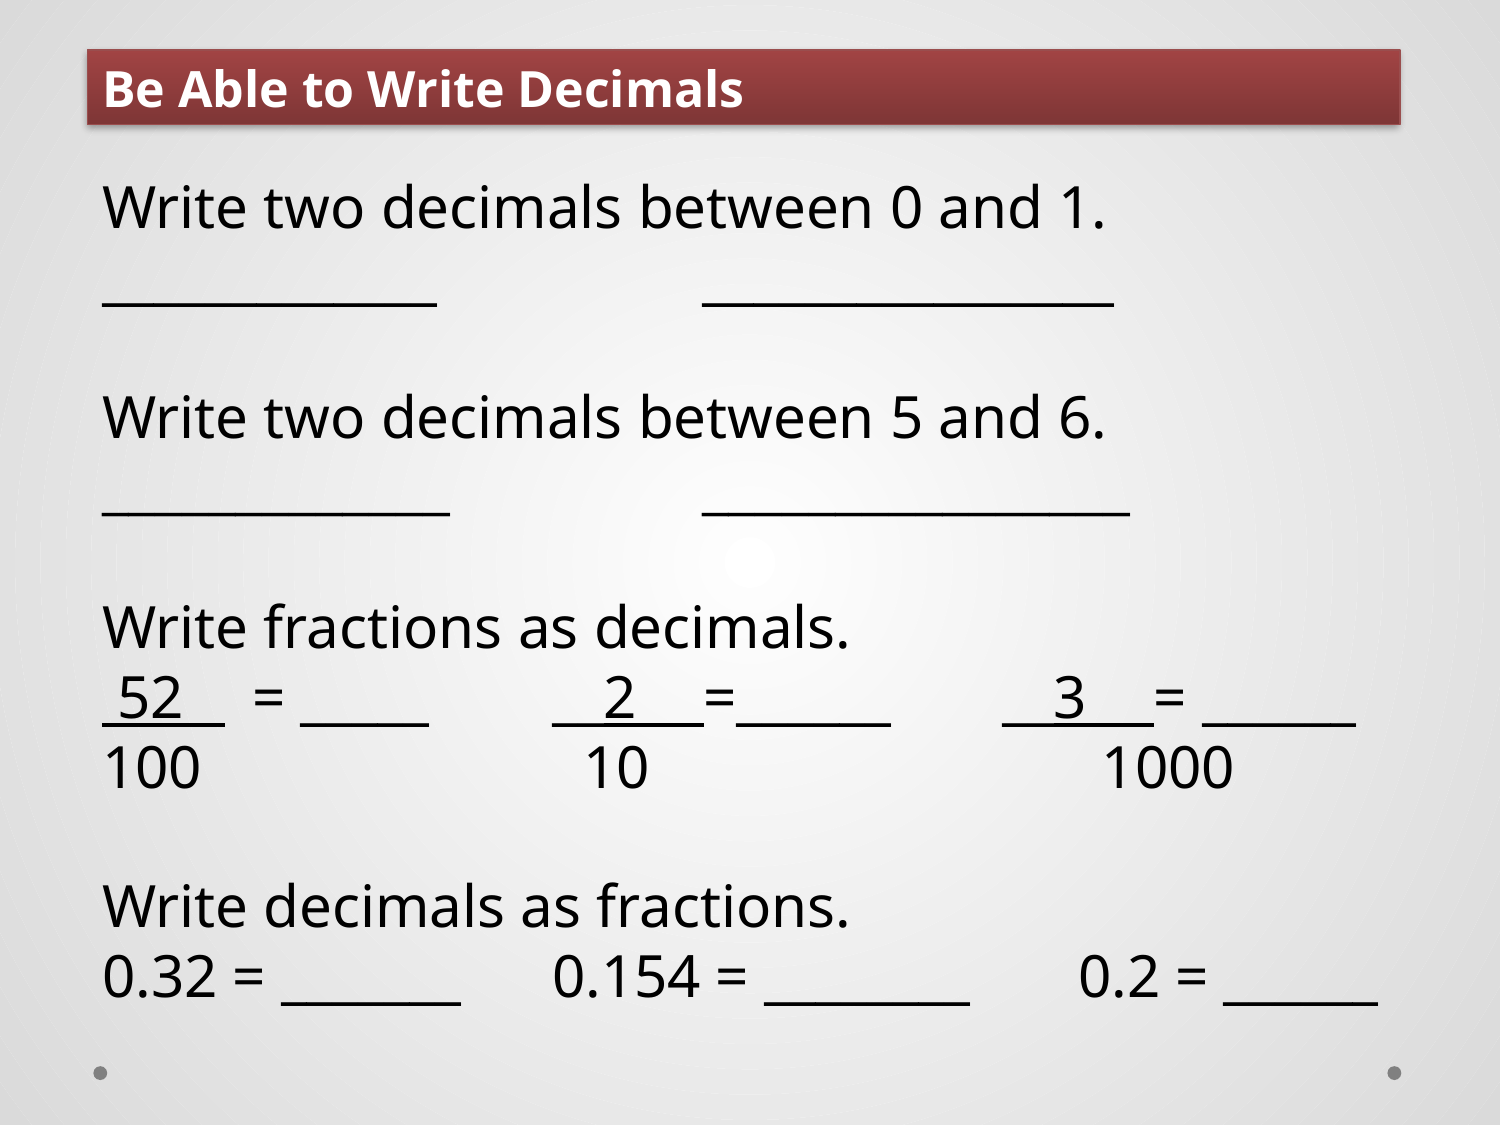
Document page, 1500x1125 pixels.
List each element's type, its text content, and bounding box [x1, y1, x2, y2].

text_box Be Able to Write Decimals [87, 49, 1401, 125]
text_box Write two decimals between 0 and 1. _____________ ________________ Write two decimals between 5 and 6. _____________ ________________ Write fractions as decimals. 52_ = _____ __2__ =______ __3__ = ______ 10 1000 Write decimals as fractions. 0.32 = _______ 0.154 = ________ 0.2 = ______ [87, 162, 1438, 1017]
